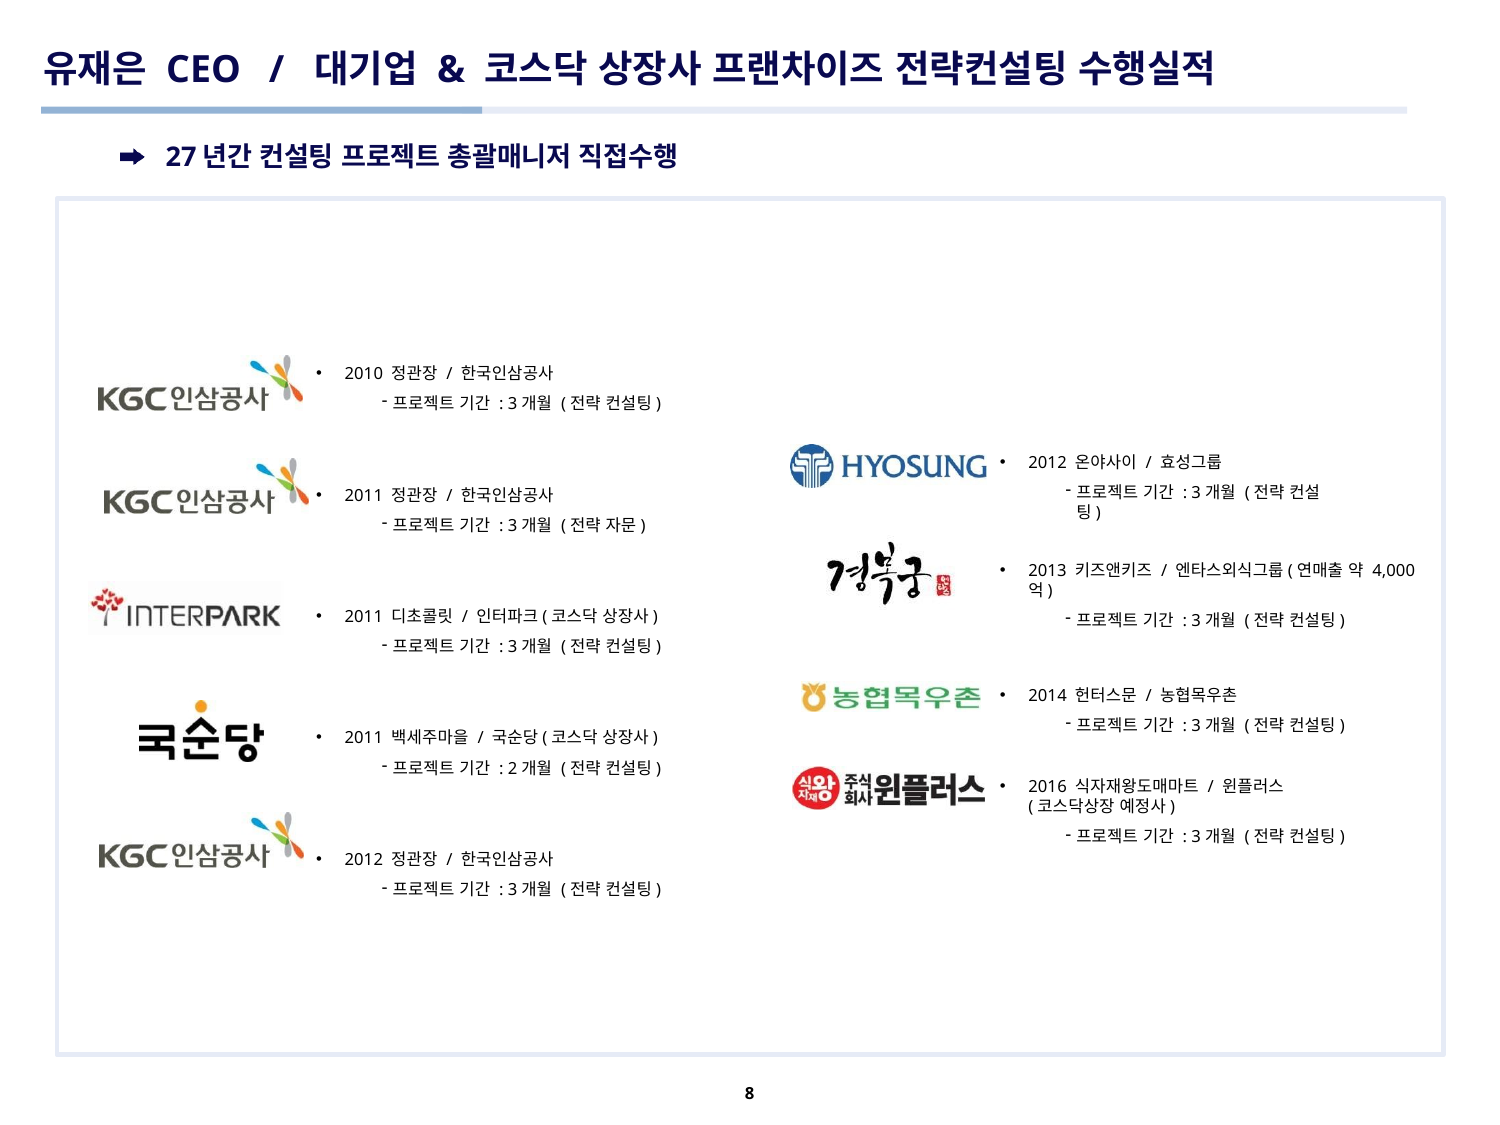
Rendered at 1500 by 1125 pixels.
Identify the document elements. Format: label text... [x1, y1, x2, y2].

text_box 2012 온야사이 / 효성그룹 프로젝트 기간 : 3개월 (전략 컨설팅) [983, 444, 1353, 530]
picture [790, 444, 987, 488]
title 유재은 CEO / 대기업 & 코스닥 상장사 프랜차이즈 전략컨설팅 수행실적 [41, 121, 1327, 233]
picture [138, 700, 264, 762]
text_box 2014 헌터스문 / 농협목우촌 프로젝트 기간 : 3개월 (전략 컨설팅) 2016 식자재왕도매마트 / 윈플러스 (코스닥상장 예정사) 프로젝트 기간 : 3개월 (전략 컨설팅) [983, 677, 1375, 854]
picture [97, 355, 303, 411]
text_box 2013 키즈앤키즈 / 엔타스외식그룹(연매출 약 4,000억) 프로젝트 기간 : 3개월 (전략 컨설팅) [983, 552, 1450, 638]
picture [88, 580, 284, 635]
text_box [40, 106, 1408, 114]
text_box [56, 198, 1444, 1055]
text_box 8 [738, 1081, 764, 1106]
text_box 2010 정관장 / 한국인삼공사 프로젝트 기간 : 3개월 (전략 컨설팅) 2011 정관장 / 한국인삼공사 프로젝트 기간 : 3개월 (전략 자문) 2011 디초콜릿 / 인터파크(코스닥 상장사) 프로젝트 기간 : 3개월 (전략 컨설팅) 2011 백세주마을 / 국순당(코스닥 상장사) 프로젝트 기간 : 2개월 (전략 컨설팅) 2012 정관장 / 한국인삼공사 프로젝트 기간 : 3개월 (전략 컨설팅) [314, 350, 739, 900]
title 유재은 CEO / 대기업 & 코스닥 상장사 프랜차이즈 전략컨설팅 수행실적 [41, 42, 1327, 105]
picture [801, 681, 981, 712]
picture [99, 812, 304, 868]
picture [818, 534, 958, 610]
picture [104, 458, 310, 514]
picture [119, 148, 145, 166]
picture [791, 766, 985, 810]
text_box 27년간 컨설팅 프로젝트 총괄매니저 직접수행 [163, 137, 1002, 172]
